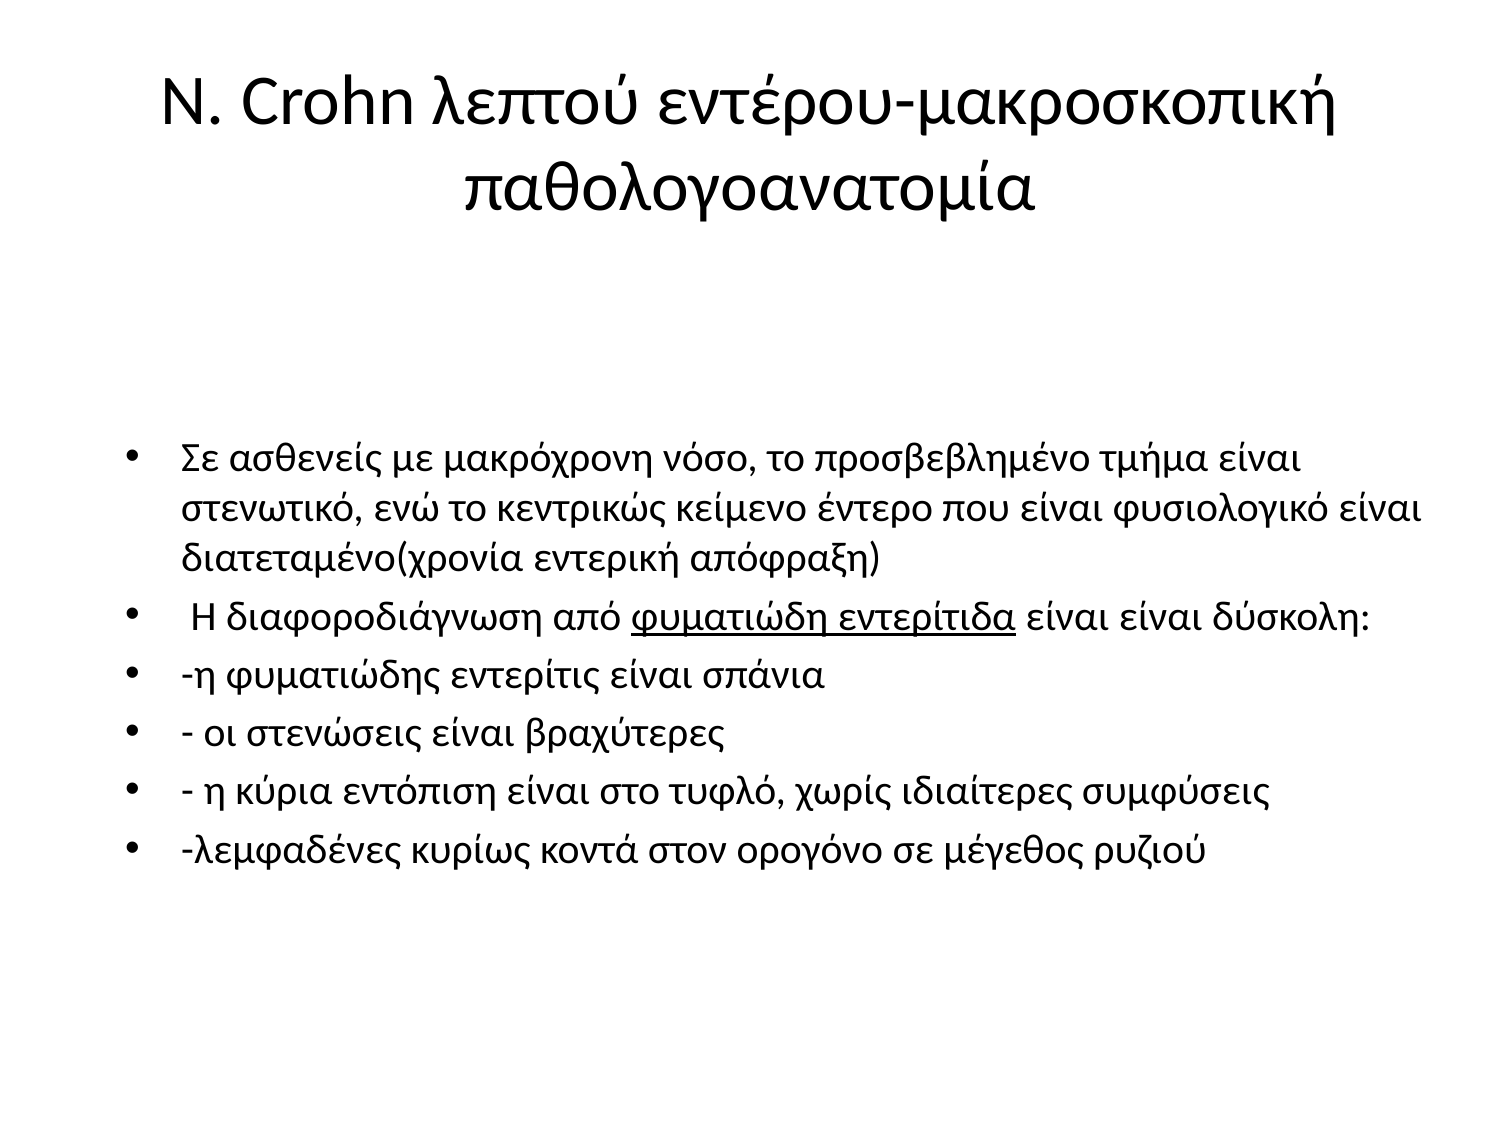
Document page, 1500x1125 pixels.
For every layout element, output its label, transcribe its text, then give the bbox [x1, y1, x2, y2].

title N. Crohn λεπτού εντέρου-μακροσκοπική παθολογοανατομία [75, 45, 1425, 233]
list Σε ασθενείς με μακρόχρονη νόσο, το προσβεβλημένο τμήμα είναι στενωτικό, ενώ το κεντρικώς κείμενο έντερο που είναι φυσιολογικό είναι διατεταμένο(χρονία εντερική απόφραξη) Η διαφοροδιάγνωση από φυματιώδη εντερίτιδα είναι είναι δύσκολη: -η φυματιώδης εντερίτις είναι σπάνια - οι στενώσεις είναι βραχύτερες - η κύρια εντόπιση είναι στο τυφλό, χωρίς ιδιαίτερες συμφύσεις -λεμφαδένες κυρίως κοντά στον ορογόνο σε μέγεθος ρυζιού [109, 422, 1463, 983]
